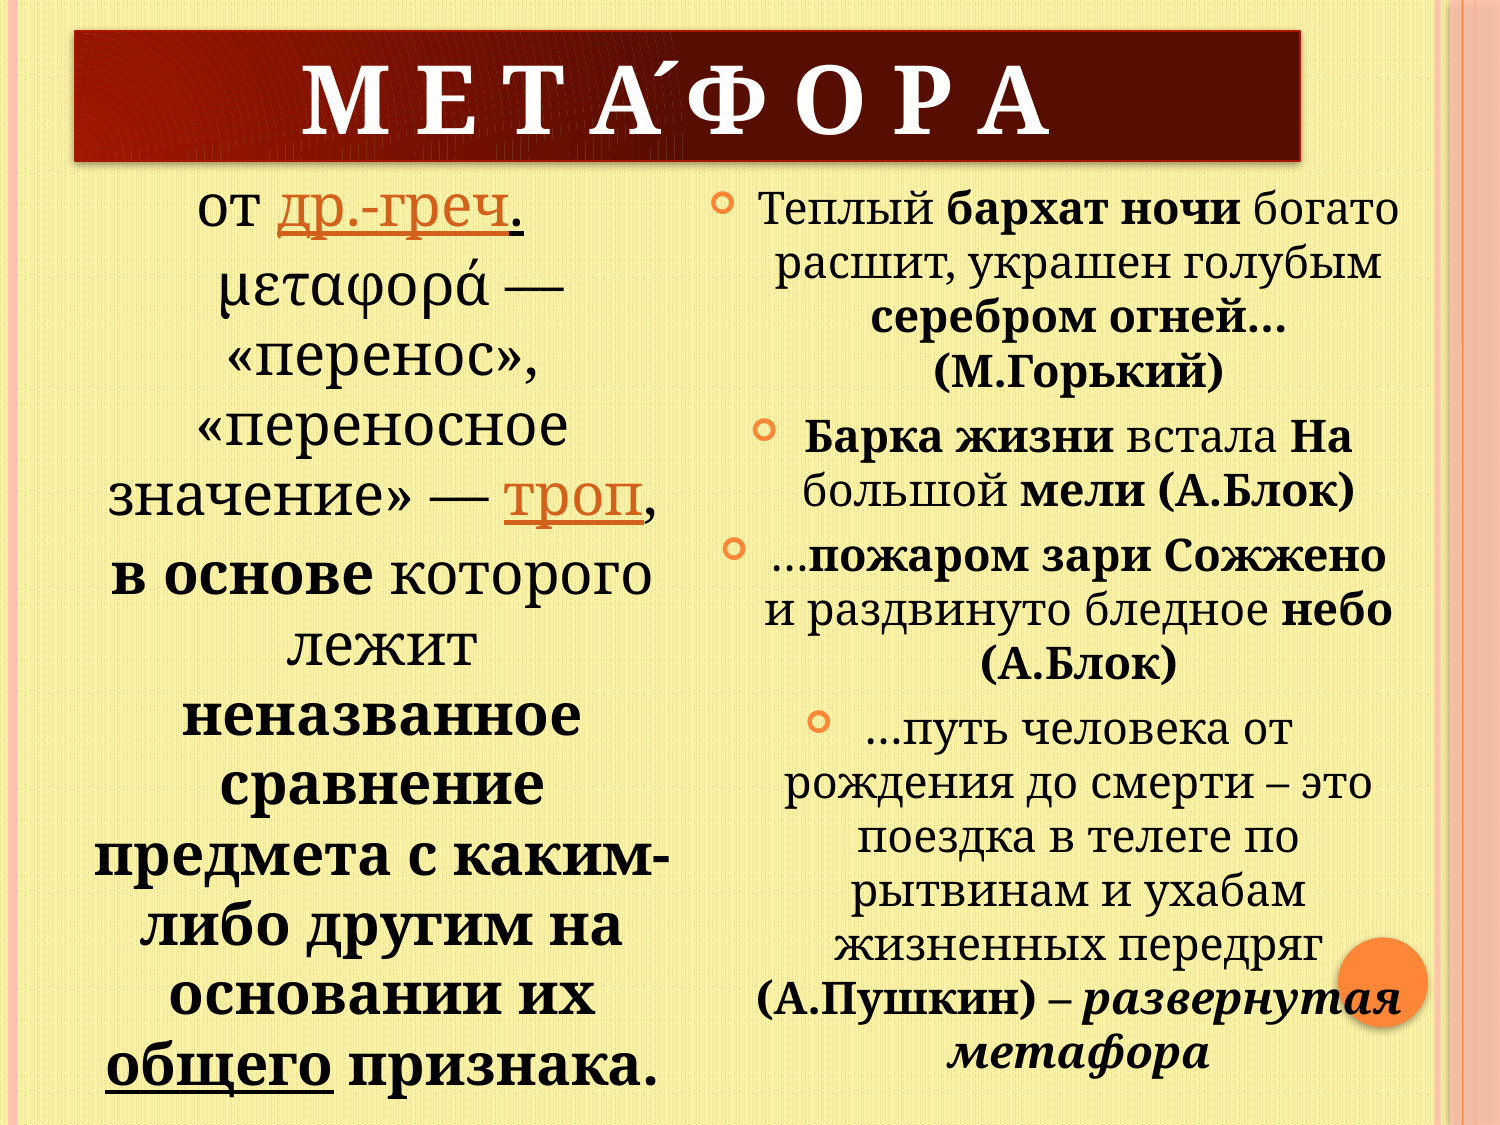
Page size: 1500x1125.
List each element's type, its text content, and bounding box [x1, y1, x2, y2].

list Теплый бархат ночи богато расшит, украшен голубым серебром огней…(М.Горький) Барка жизни встала На большой мели (А.Блок) …пожаром зари Сожжено и раздвинуто бледное небо (А.Блок) …путь человека от рождения до смерти – это поездка в телеге по рытвинам и ухабам жизненных передряг (А.Пушкин) – развернутая метафора [690, 172, 1424, 1094]
list от др.-греч. μεταφορά — «перенос», «переносное значение» — троп, в основе которого лежит неназванное сравнение предмета с каким-либо другим на основании их общего признака. [29, 160, 691, 1094]
title М е т а ́ф о р а [74, 30, 1301, 162]
